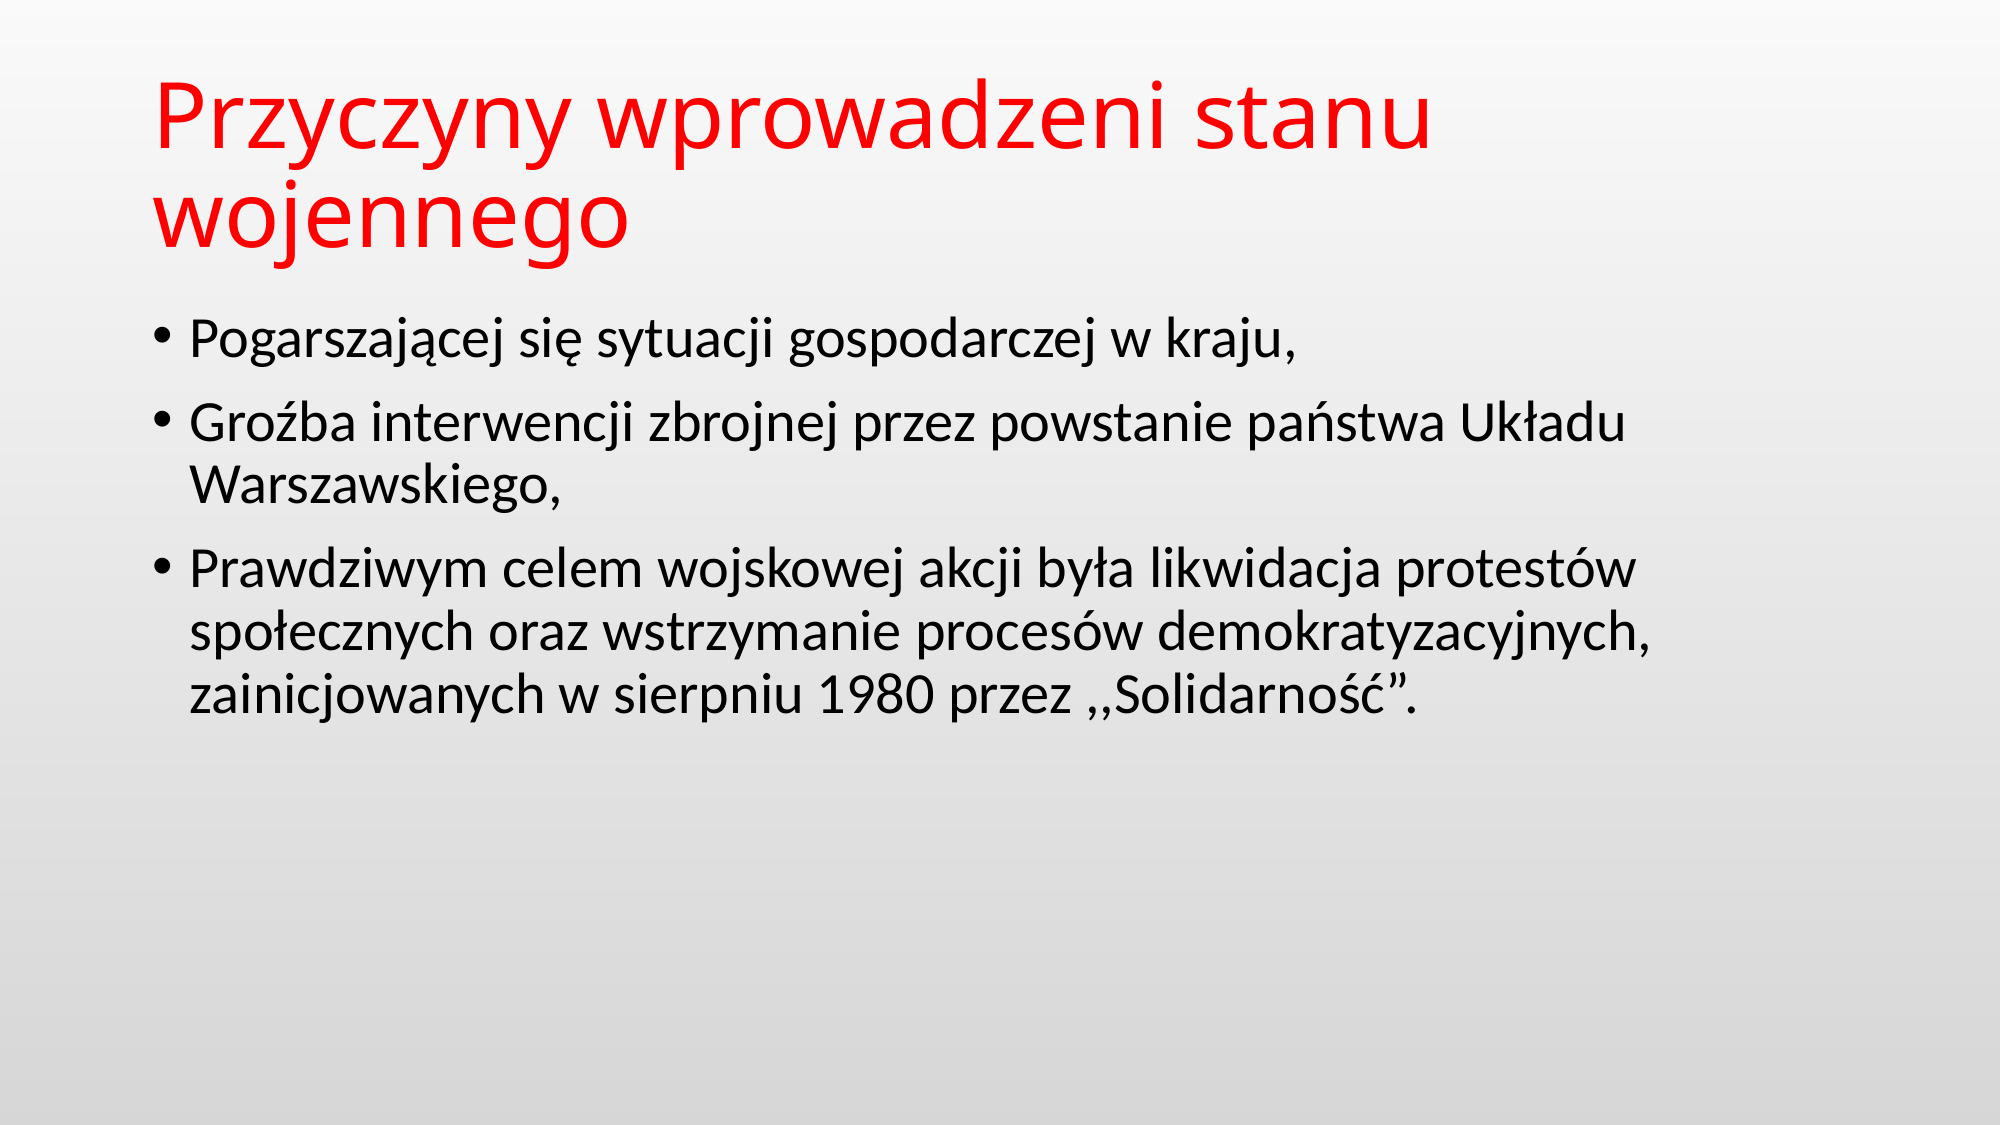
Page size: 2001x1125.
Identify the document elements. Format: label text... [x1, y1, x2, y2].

title Przyczyny wprowadzeni stanu wojennego [137, 59, 1863, 278]
list Pogarszającej się sytuacji gospodarczej w kraju, Groźba interwencji zbrojnej przez powstanie państwa Układu Warszawskiego, Prawdziwym celem wojskowej akcji była likwidacja protestów społecznych oraz wstrzymanie procesów demokratyzacyjnych, zainicjowanych w sierpniu 1980 przez ,,Solidarność”. [137, 299, 1863, 1014]
